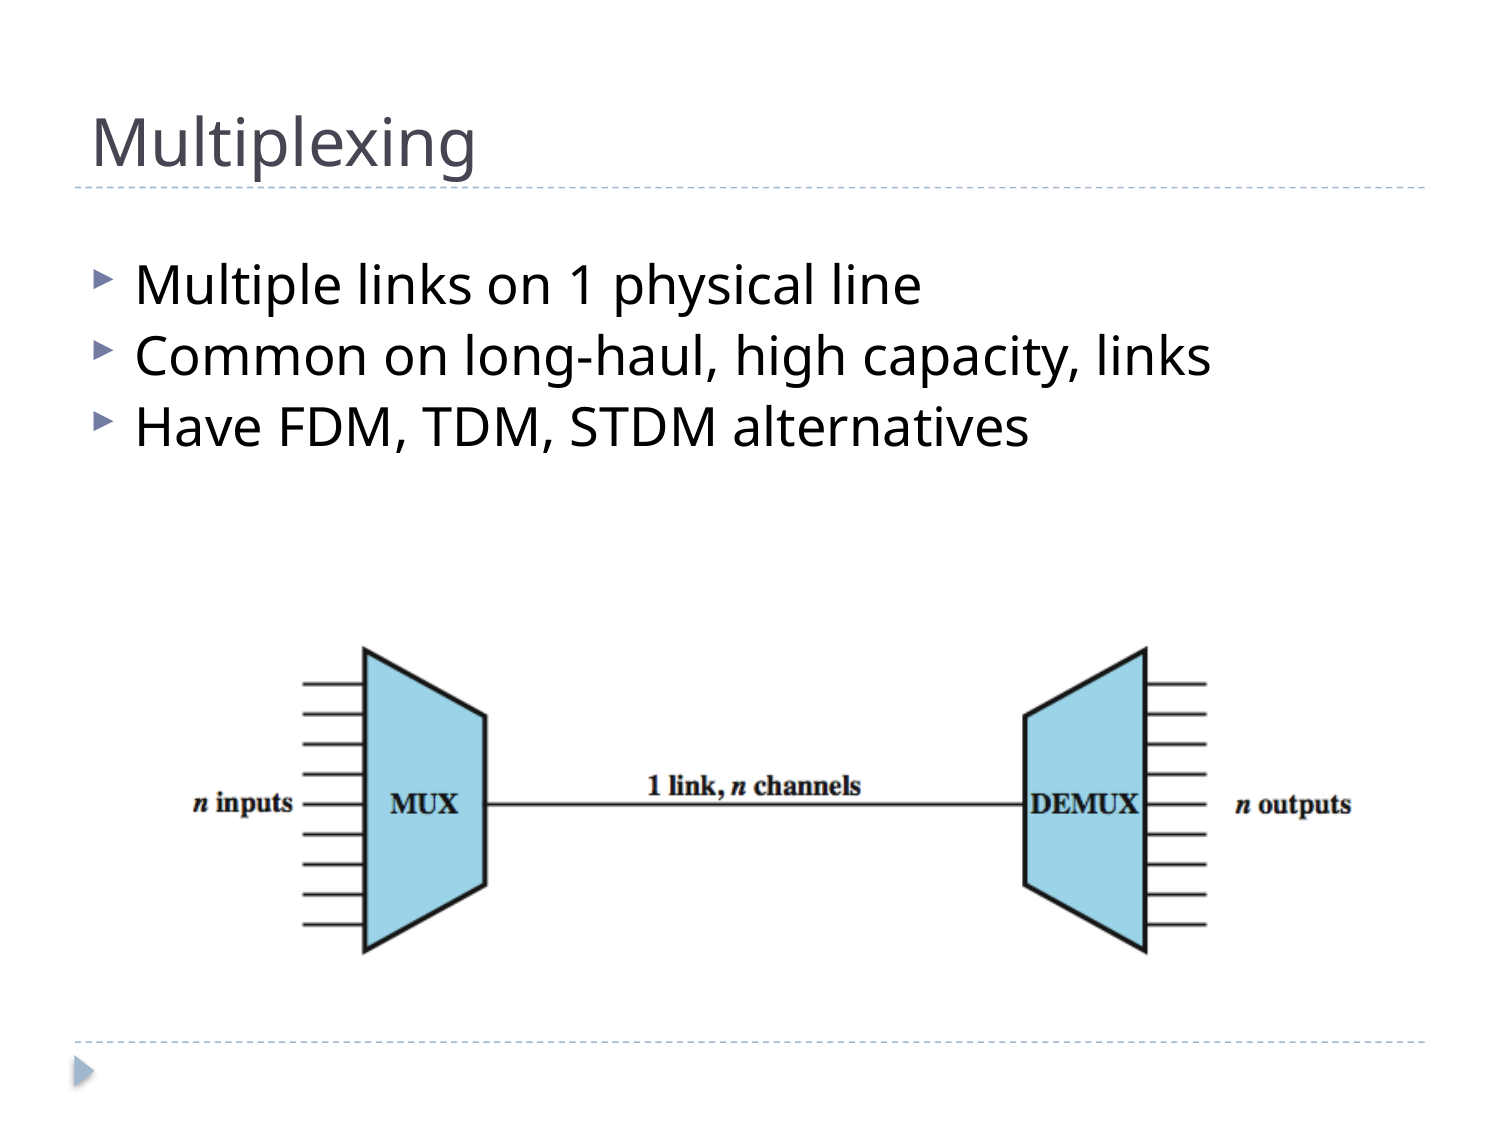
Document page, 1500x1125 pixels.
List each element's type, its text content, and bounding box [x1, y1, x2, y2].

title Multiplexing [74, 24, 1426, 188]
list Multiple links on 1 physical line Common on long-haul, high capacity, links Have FDM, TDM, STDM alternatives [74, 249, 1426, 638]
picture [149, 599, 1376, 1007]
